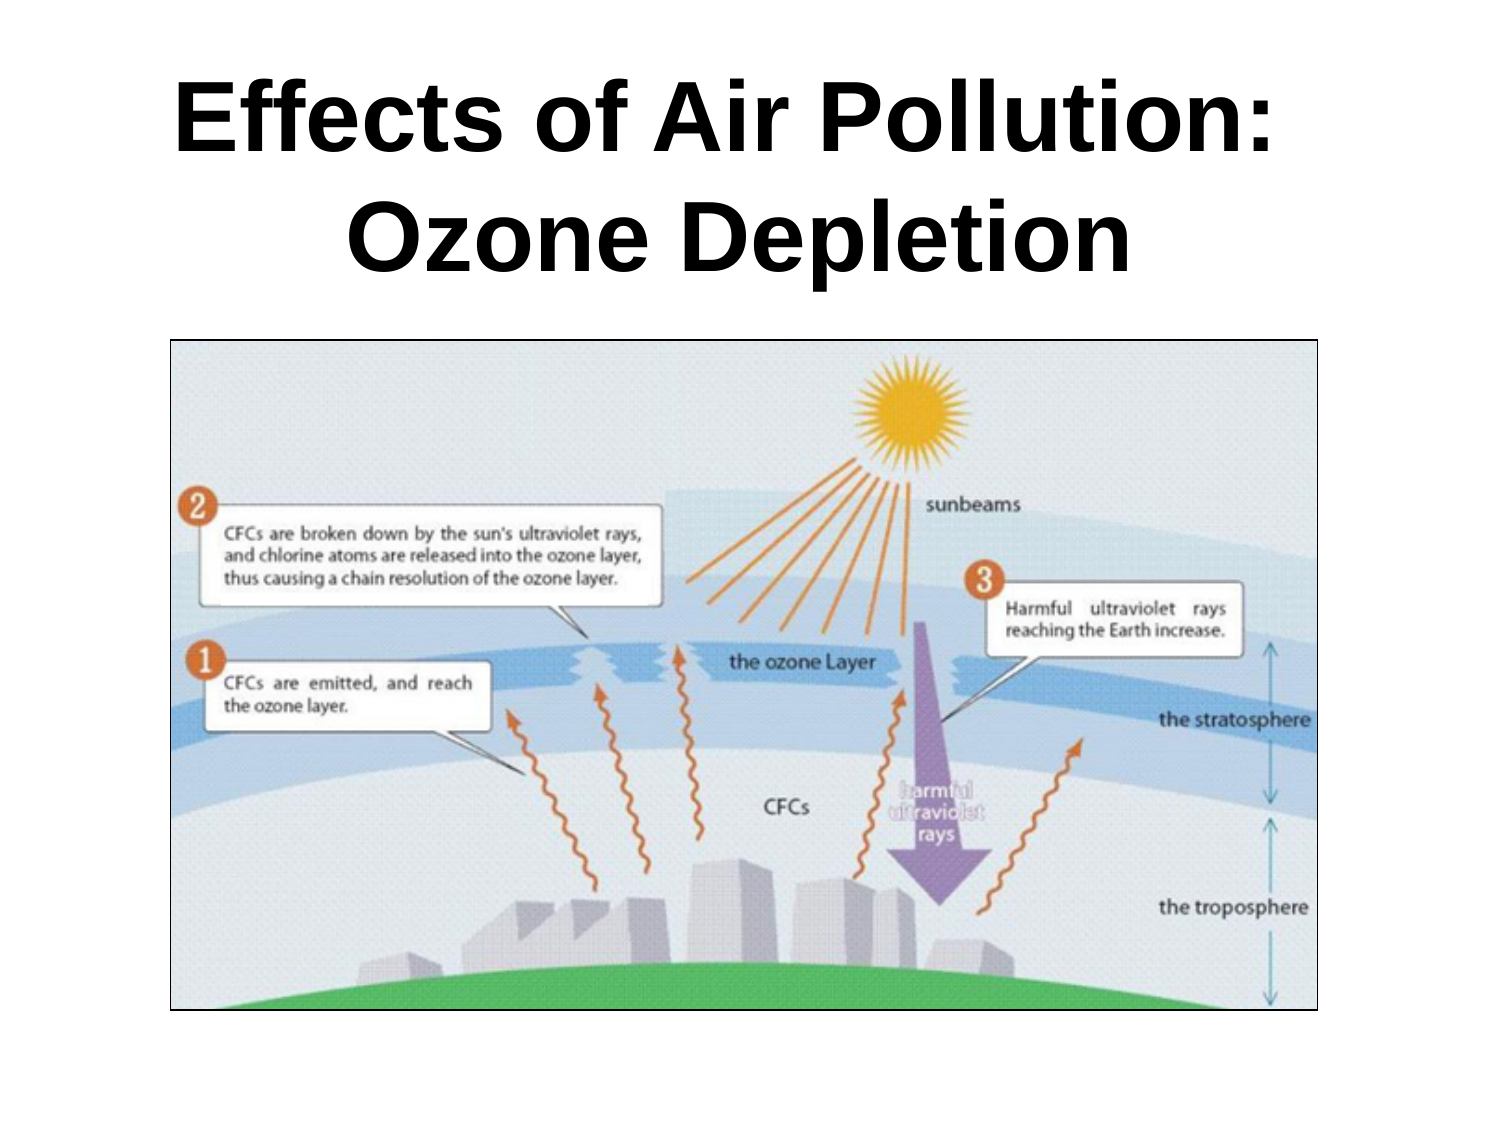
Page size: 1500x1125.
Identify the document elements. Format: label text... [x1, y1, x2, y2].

picture [170, 340, 1318, 1010]
title Effects of Air Pollution: Ozone Depletion [64, 78, 1415, 266]
